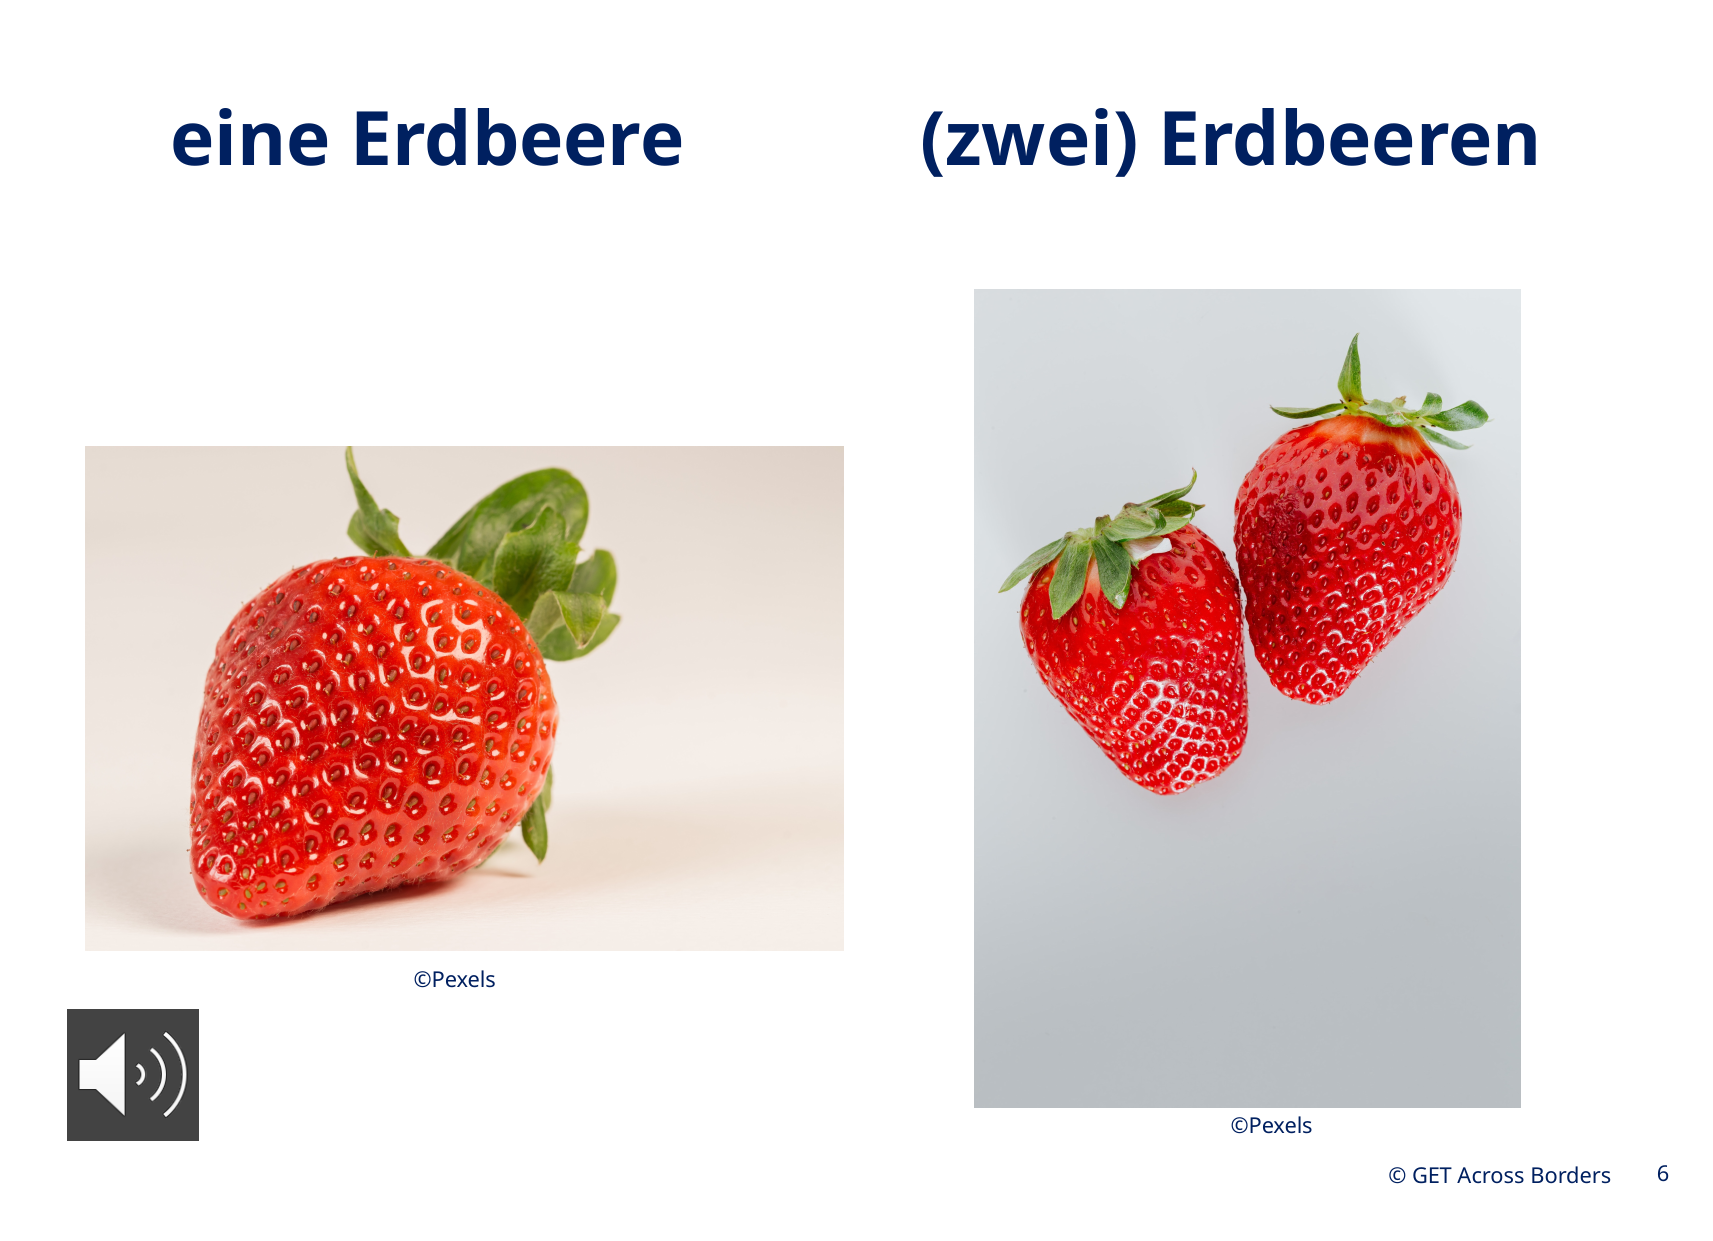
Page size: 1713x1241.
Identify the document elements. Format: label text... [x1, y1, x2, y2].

slide_number 6 [1627, 1141, 1713, 1208]
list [974, 288, 1521, 1108]
text_box ©Pexels [1215, 1116, 1348, 1141]
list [85, 445, 844, 952]
text_box ©Pexels [398, 958, 531, 1000]
text_box © GET Across Borders [1048, 1141, 1627, 1208]
title eine Erdbeere (zwei) Erdbeeren [85, 32, 1627, 239]
picture [66, 1007, 200, 1142]
